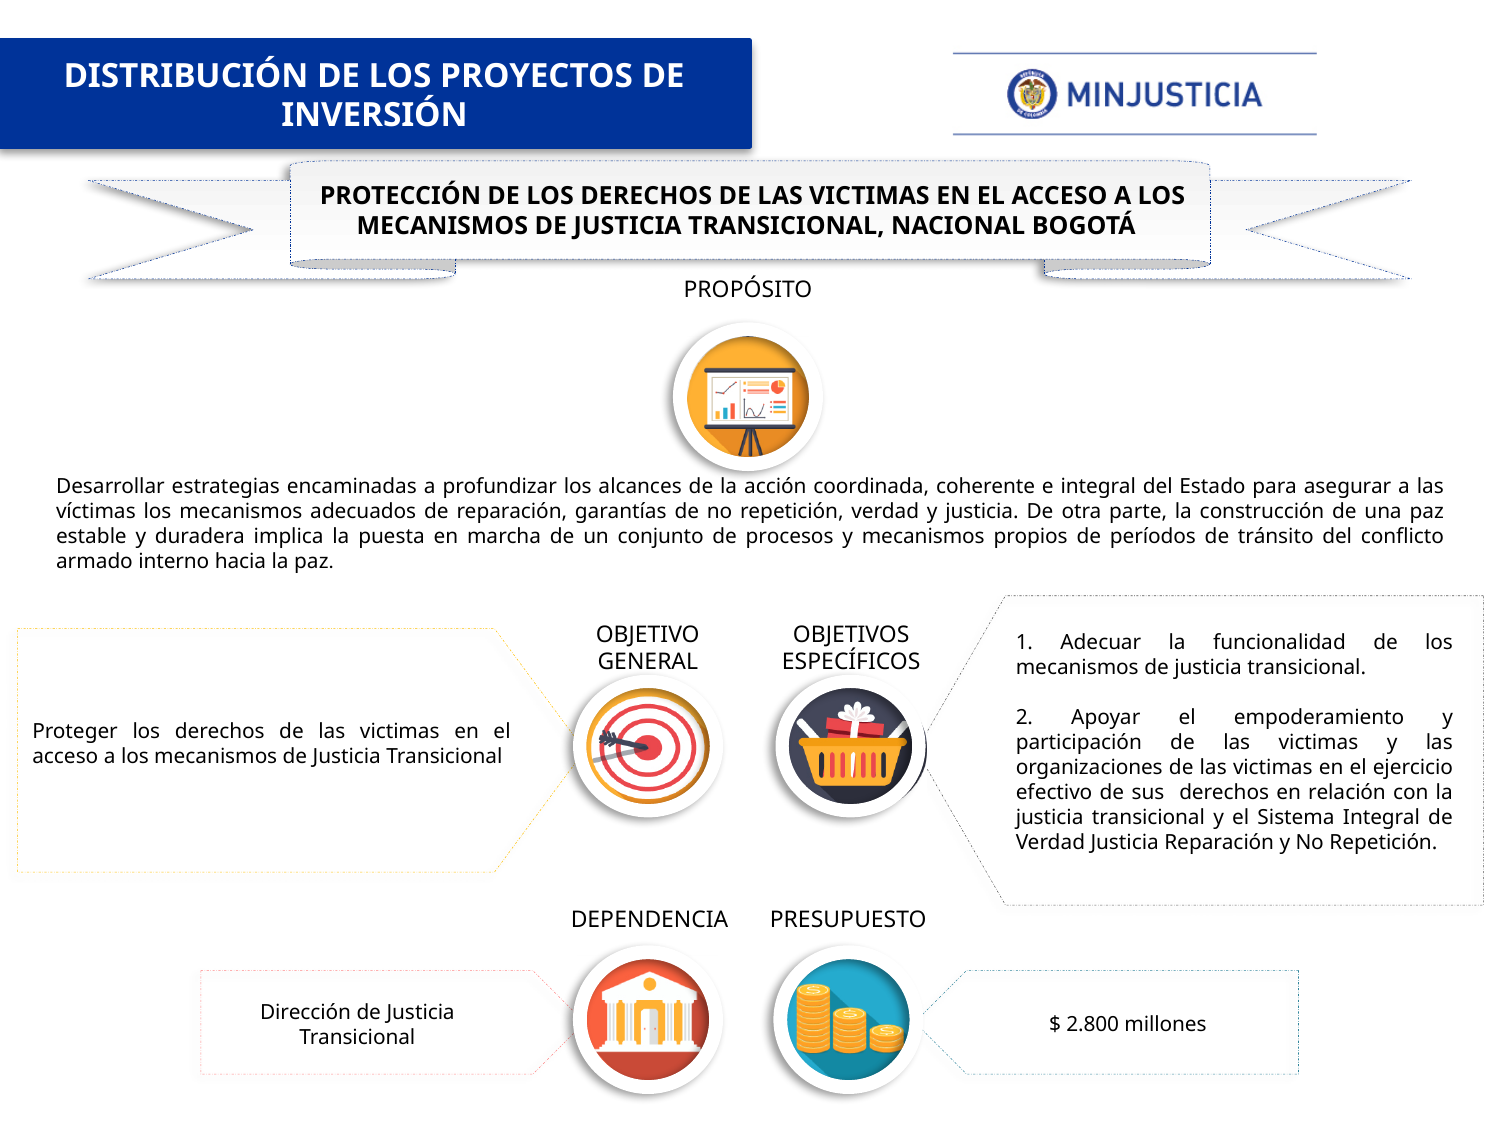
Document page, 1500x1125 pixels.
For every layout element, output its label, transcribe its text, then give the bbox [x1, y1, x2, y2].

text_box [200, 896, 1299, 1095]
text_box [17, 595, 1484, 906]
text_box PROTECCIÓN DE LOS DERECHOS DE LAS VICTIMAS EN EL ACCESO A LOS MECANISMOS DE JUSTICIA TRANSICIONAL, NACIONAL BOGOTÁ [88, 158, 1412, 265]
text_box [41, 266, 1459, 582]
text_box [0, 40, 1318, 147]
